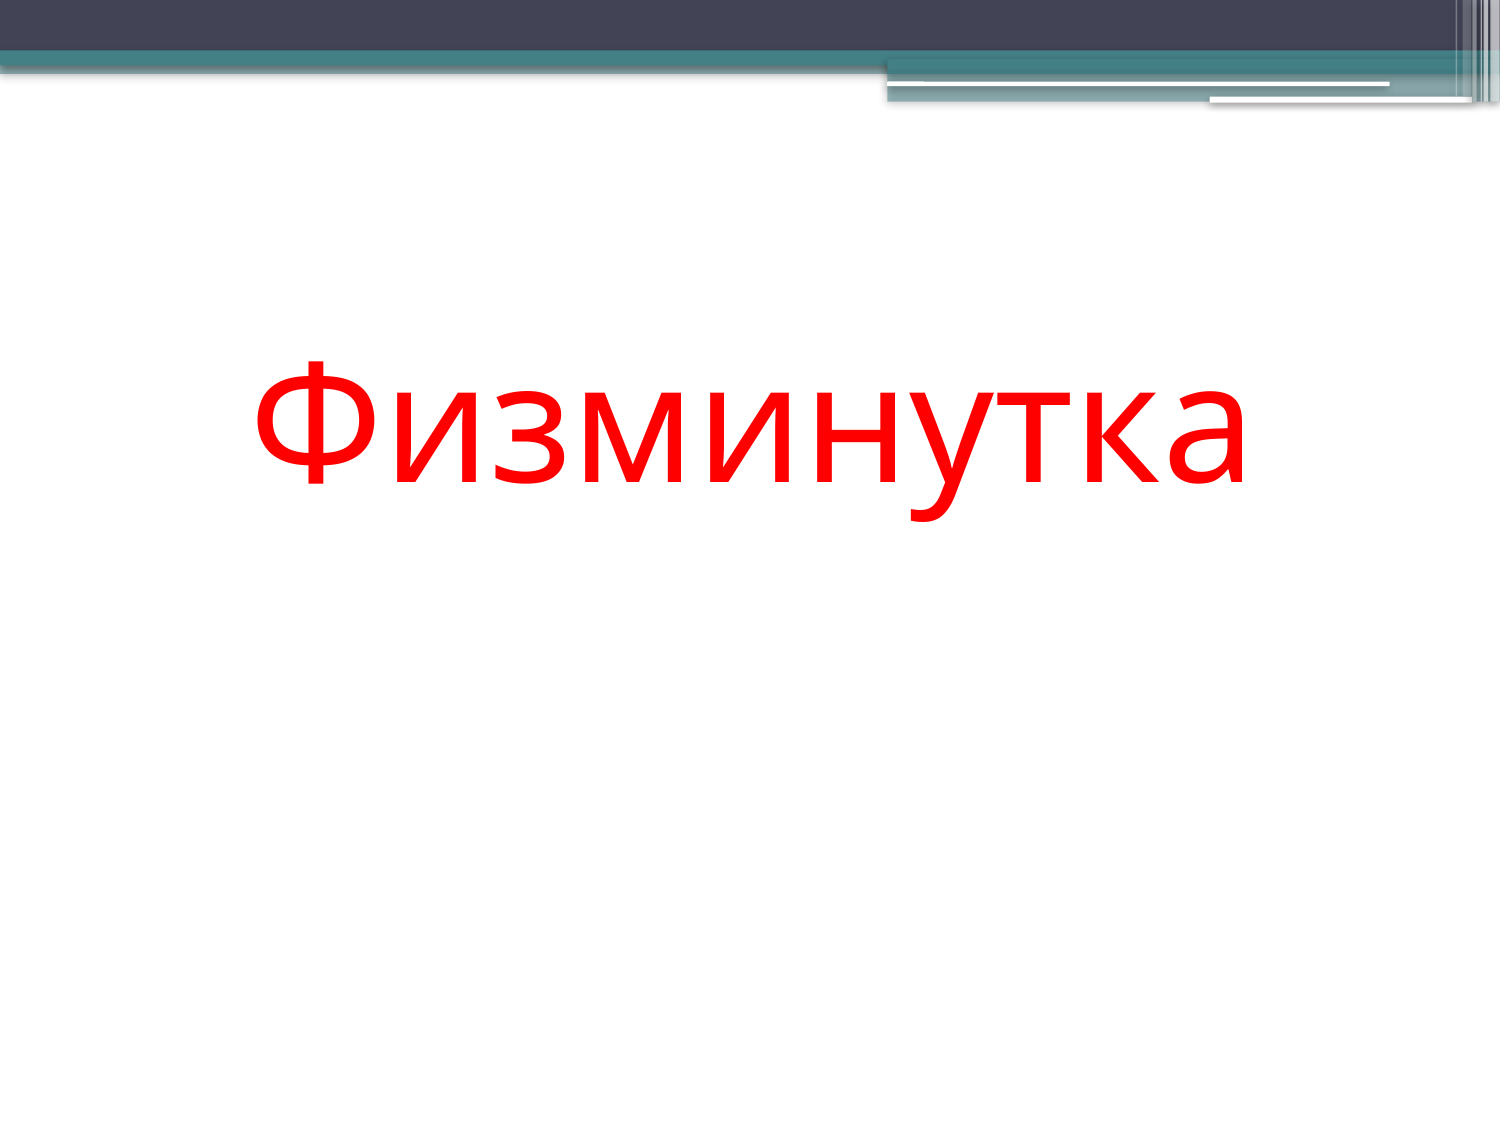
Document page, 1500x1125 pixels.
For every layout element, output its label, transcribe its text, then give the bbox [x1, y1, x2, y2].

title Физминутка [234, 328, 1500, 504]
